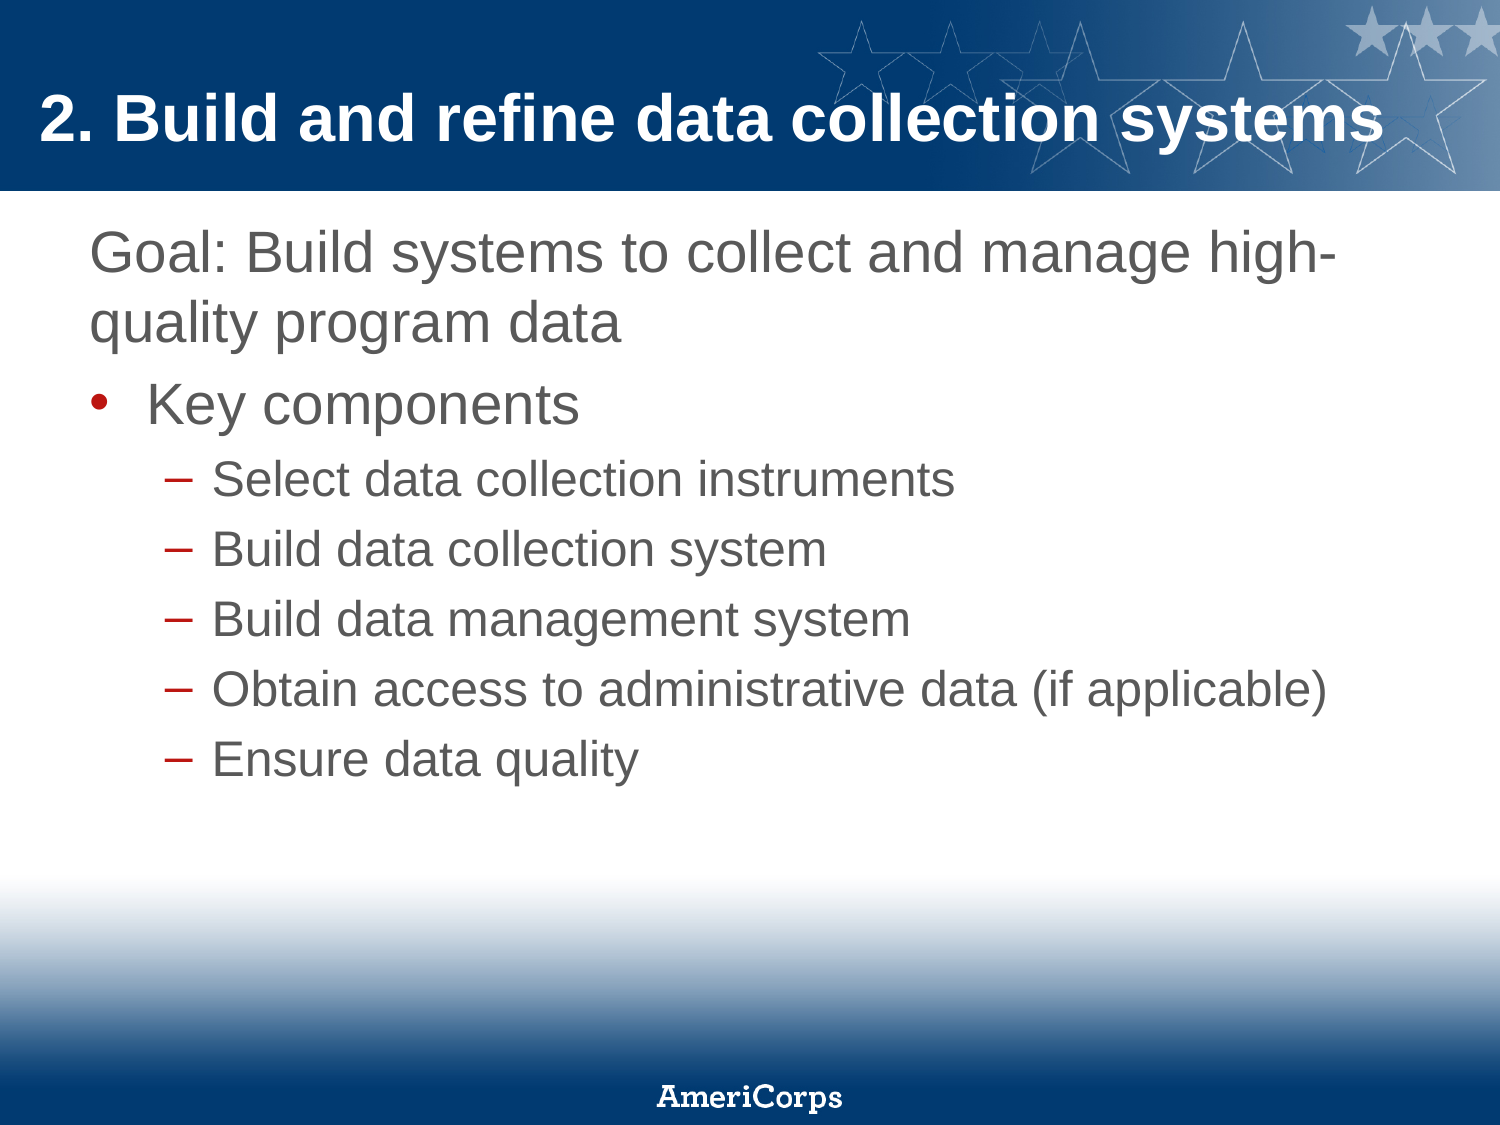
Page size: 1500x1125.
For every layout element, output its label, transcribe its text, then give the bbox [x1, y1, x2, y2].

title 2. Build and refine data collection systems [24, 15, 1425, 162]
list Goal: Build systems to collect and manage high-quality program data Key components Select data collection instruments Build data collection system Build data management system Obtain access to administrative data (if applicable) Ensure data quality [75, 207, 1425, 1005]
picture [0, 0, 1500, 1125]
